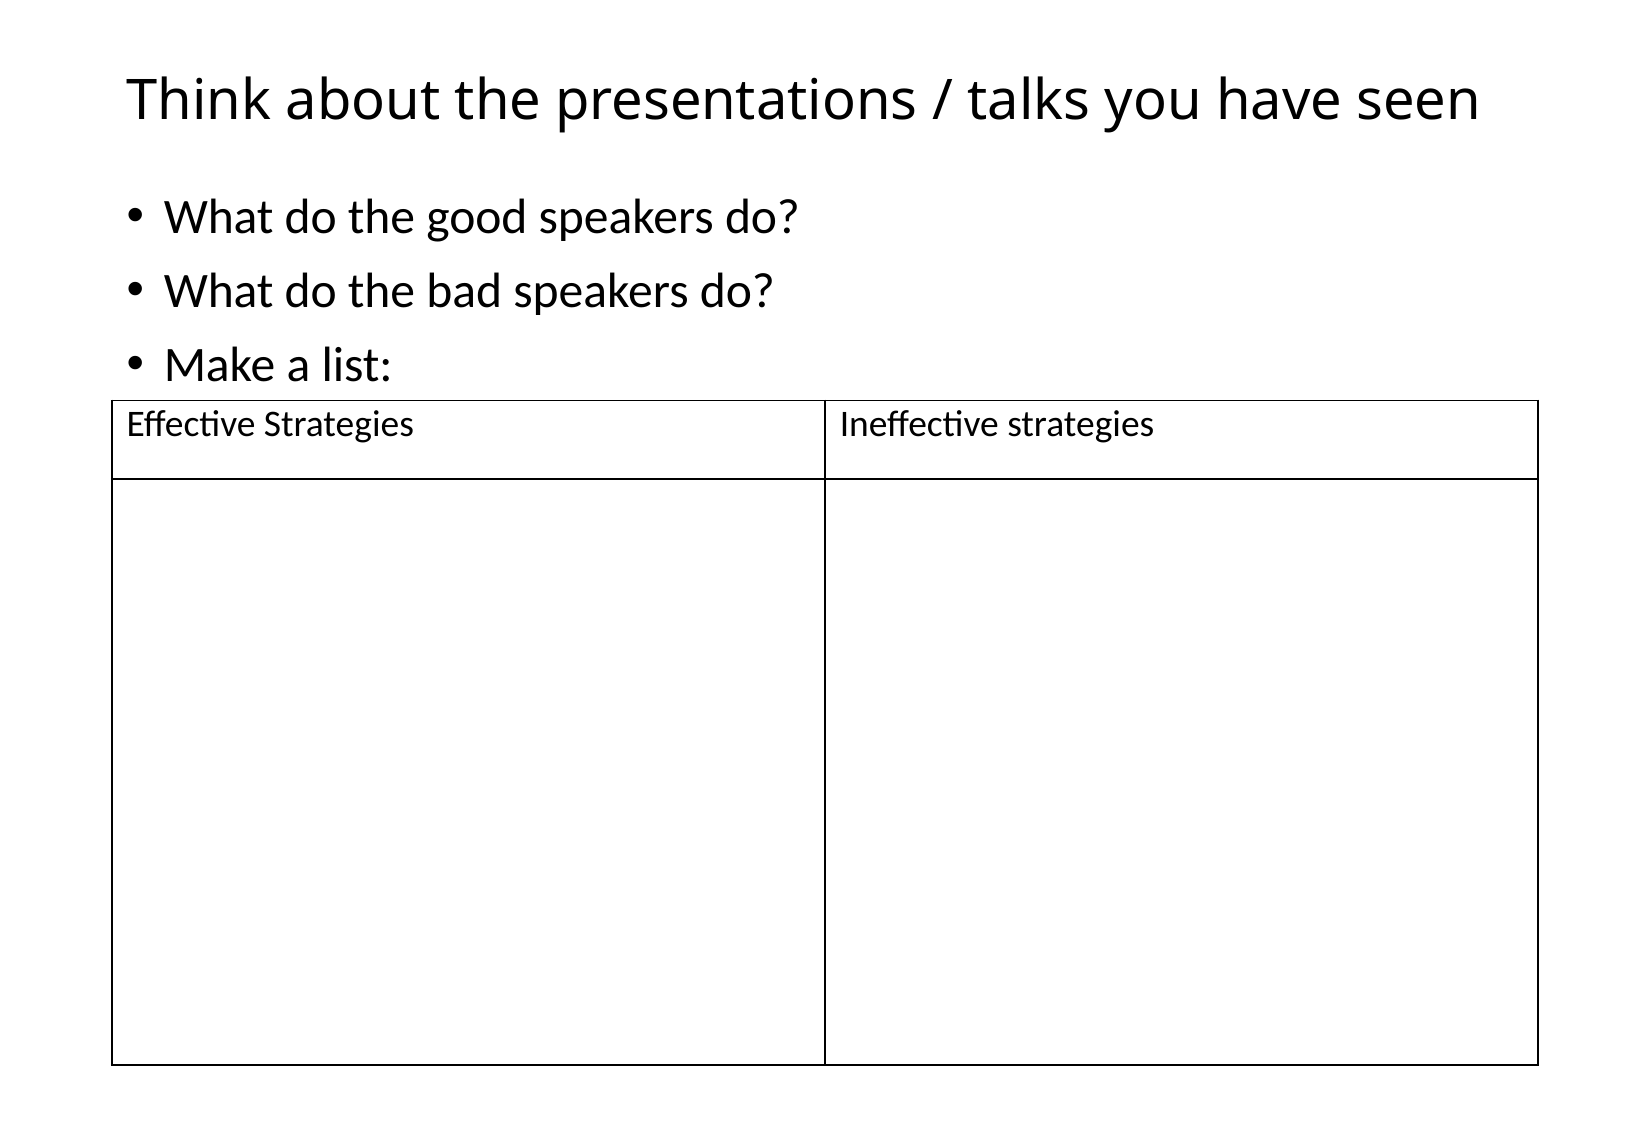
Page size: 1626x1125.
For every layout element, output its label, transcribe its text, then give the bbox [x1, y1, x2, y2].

list What do the good speakers do? What do the bad speakers do? Make a list: [111, 182, 1514, 400]
table_header Effective Strategies [113, 401, 824, 478]
table_header Ineffective strategies [826, 401, 1537, 478]
title Think about the presentations / talks you have seen [111, 59, 1514, 143]
table_cell [826, 480, 1537, 1064]
table_cell [113, 480, 824, 1064]
